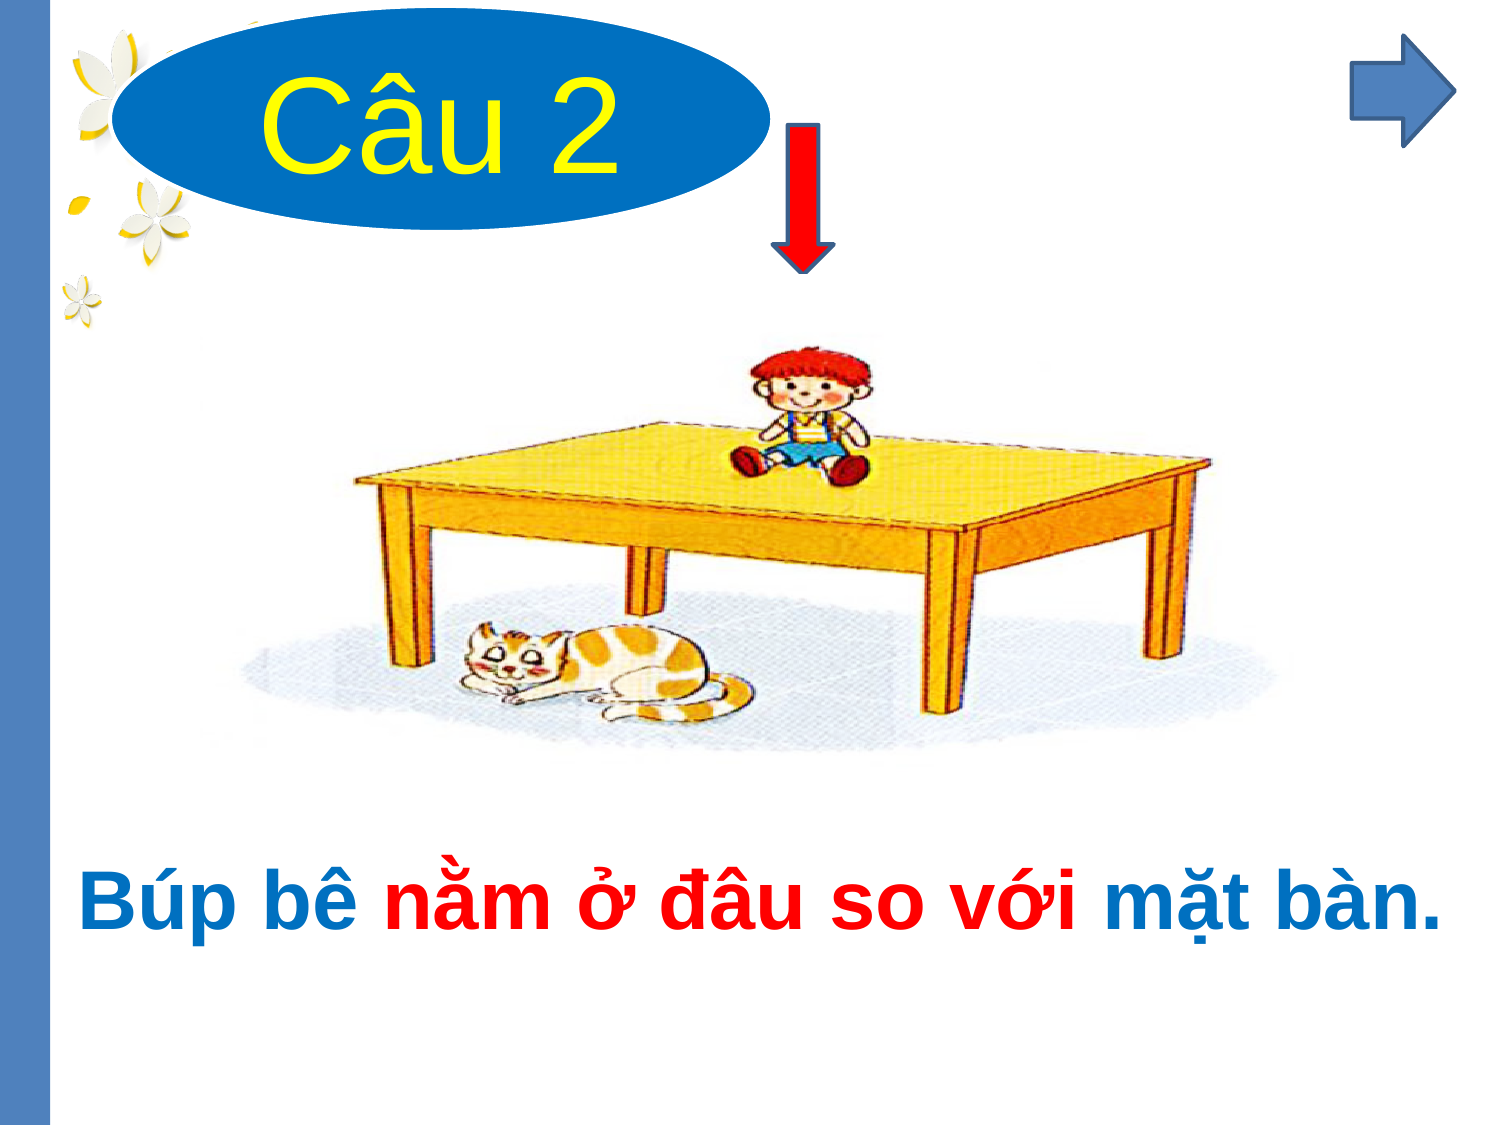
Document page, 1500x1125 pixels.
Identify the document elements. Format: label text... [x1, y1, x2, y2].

text_box [770, 122, 836, 273]
picture [62, 274, 103, 333]
picture [71, 27, 171, 176]
text_box Câu 2 [107, 3, 775, 235]
text_box [1349, 33, 1457, 149]
text_box Búp bê nằm ở đâu so với mặt bàn. [62, 838, 1500, 954]
picture [108, 172, 203, 282]
picture [68, 196, 91, 215]
picture [199, 274, 1316, 797]
